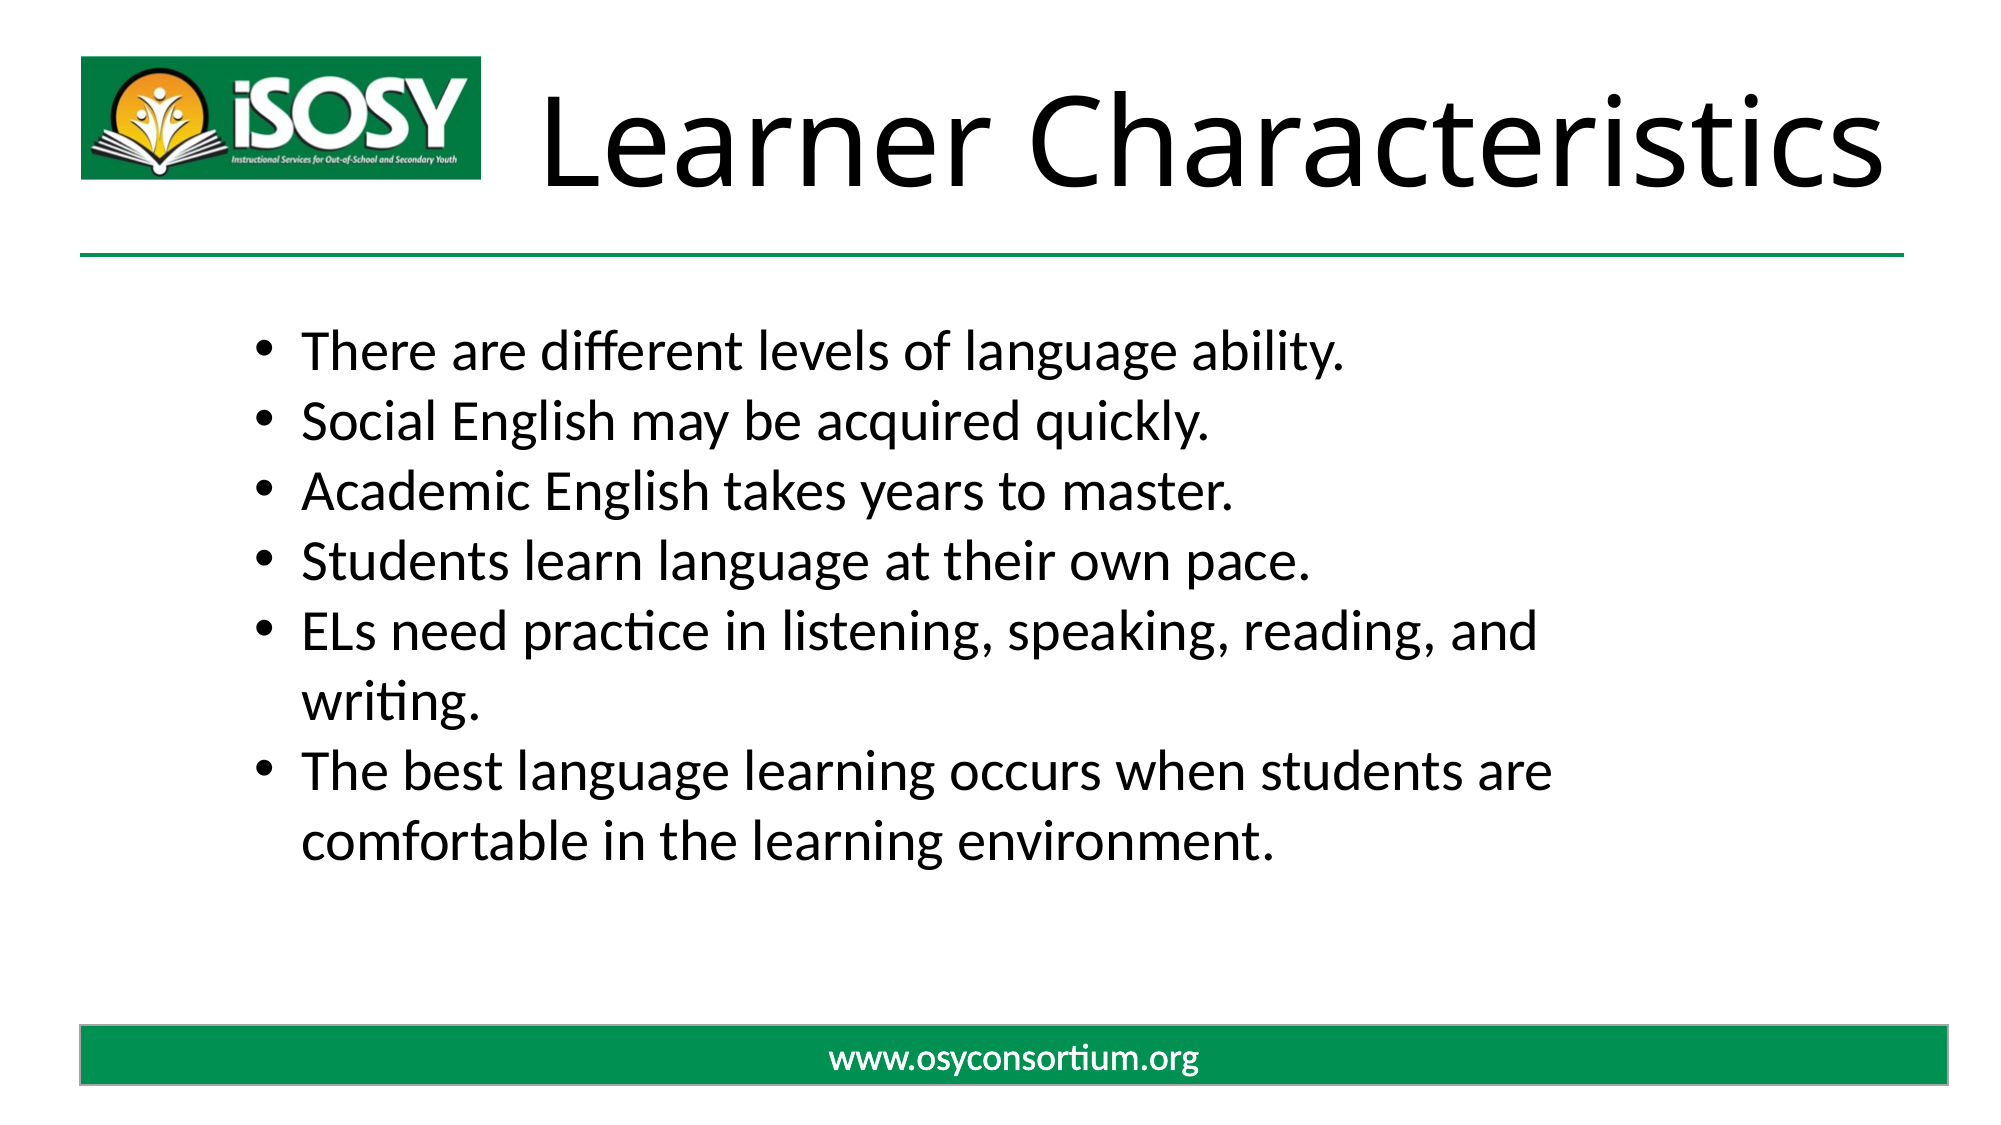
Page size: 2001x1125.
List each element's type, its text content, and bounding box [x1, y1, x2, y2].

text_box There are different levels of language ability. Social English may be acquired quickly. Academic English takes years to master. Students learn language at their own pace. ELs need practice in listening, speaking, reading, and writing. The best language learning occurs when students are comfortable in the learning environment. [239, 255, 1690, 925]
picture [81, 56, 481, 180]
text_box www.osyconsortium.org [79, 1024, 1949, 1086]
title Learner Characteristics [179, 37, 1905, 254]
